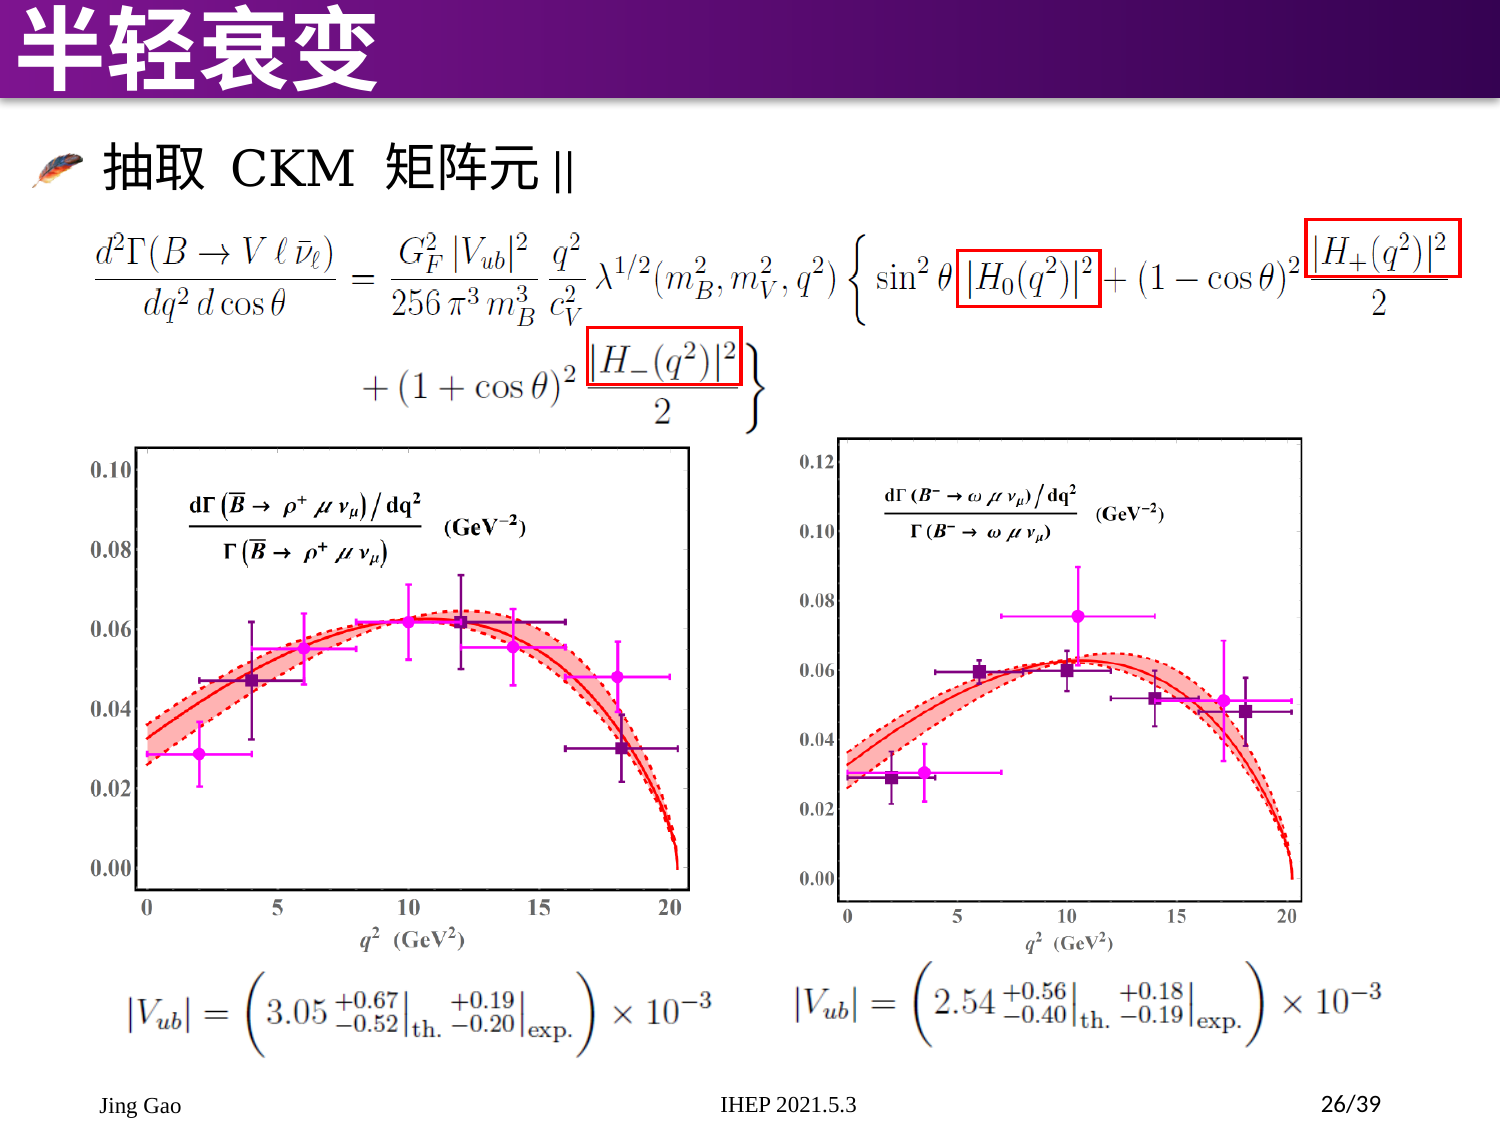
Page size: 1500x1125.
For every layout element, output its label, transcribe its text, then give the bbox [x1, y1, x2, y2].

picture [82, 219, 1460, 955]
picture [784, 425, 1391, 1053]
picture [32, 153, 83, 188]
text_box 26/39 [1306, 1079, 1471, 1125]
picture [117, 960, 718, 1062]
text_box IHEP 2021.5.3 [603, 1085, 974, 1125]
text_box Jing Gao [84, 1086, 456, 1125]
